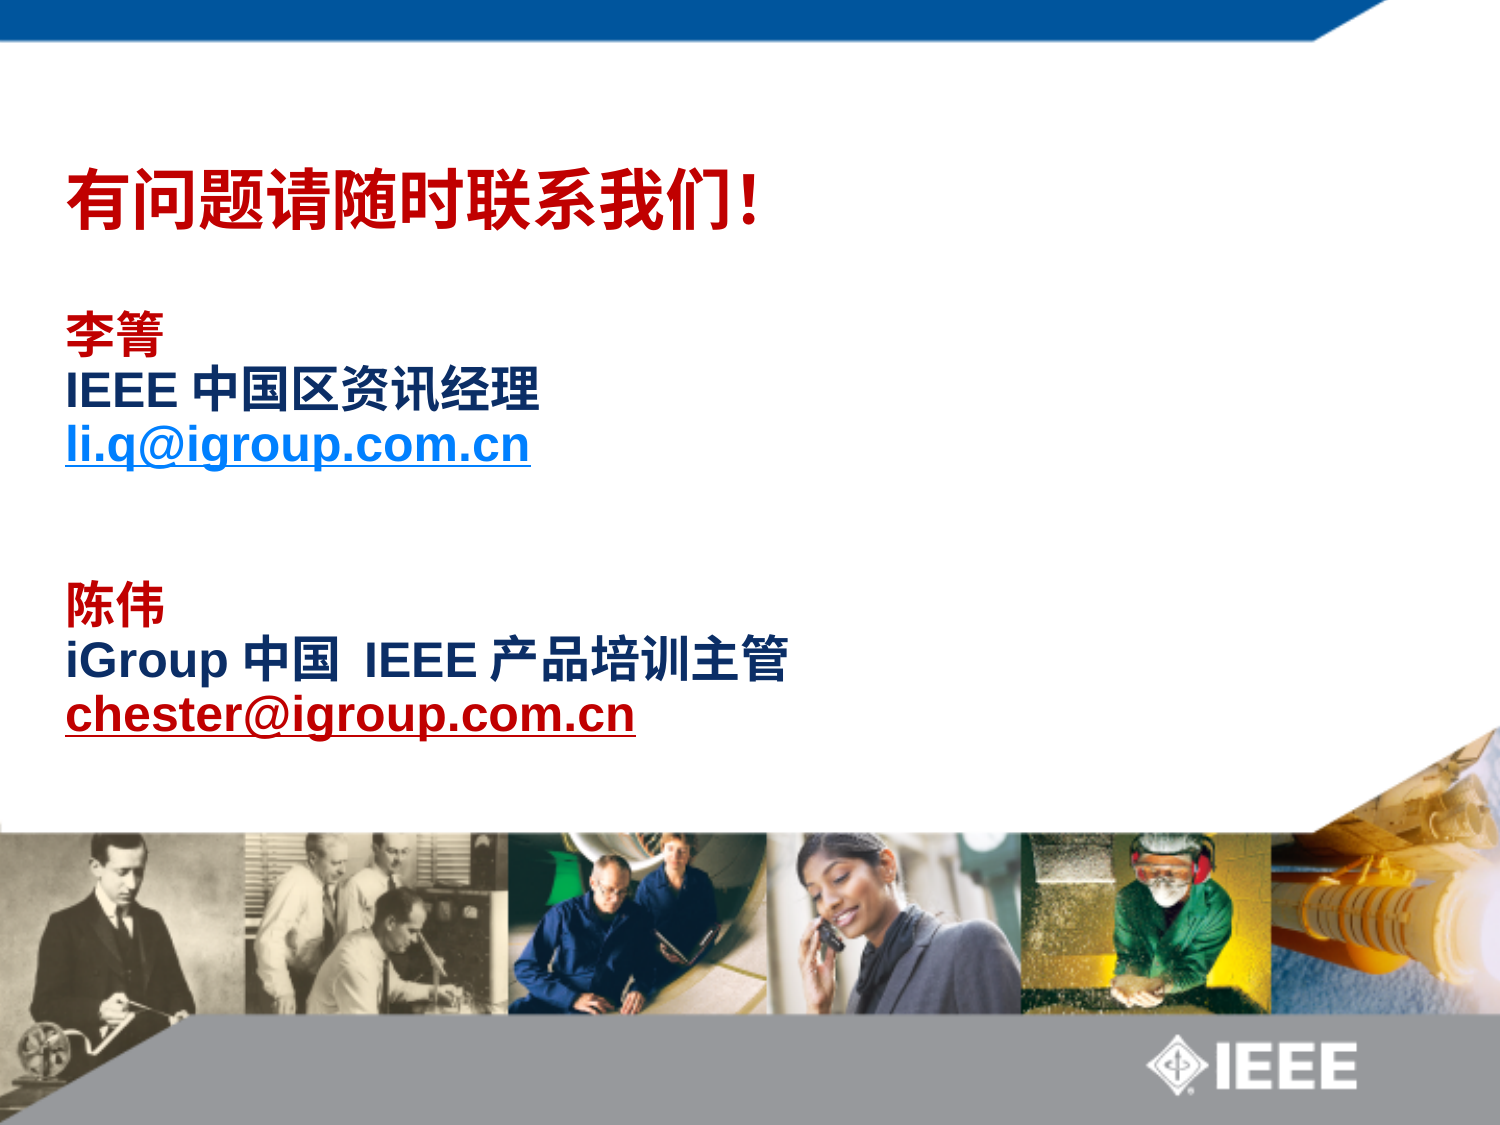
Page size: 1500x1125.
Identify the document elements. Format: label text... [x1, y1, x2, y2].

picture [0, 0, 1500, 1125]
title 有问题请随时联系我们！ 李箐 IEEE中国区资讯经理 li.q@igroup.com.cn 陈伟 iGroup中国 IEEE产品培训主管 chester@igroup.com.cn [49, 87, 1438, 876]
